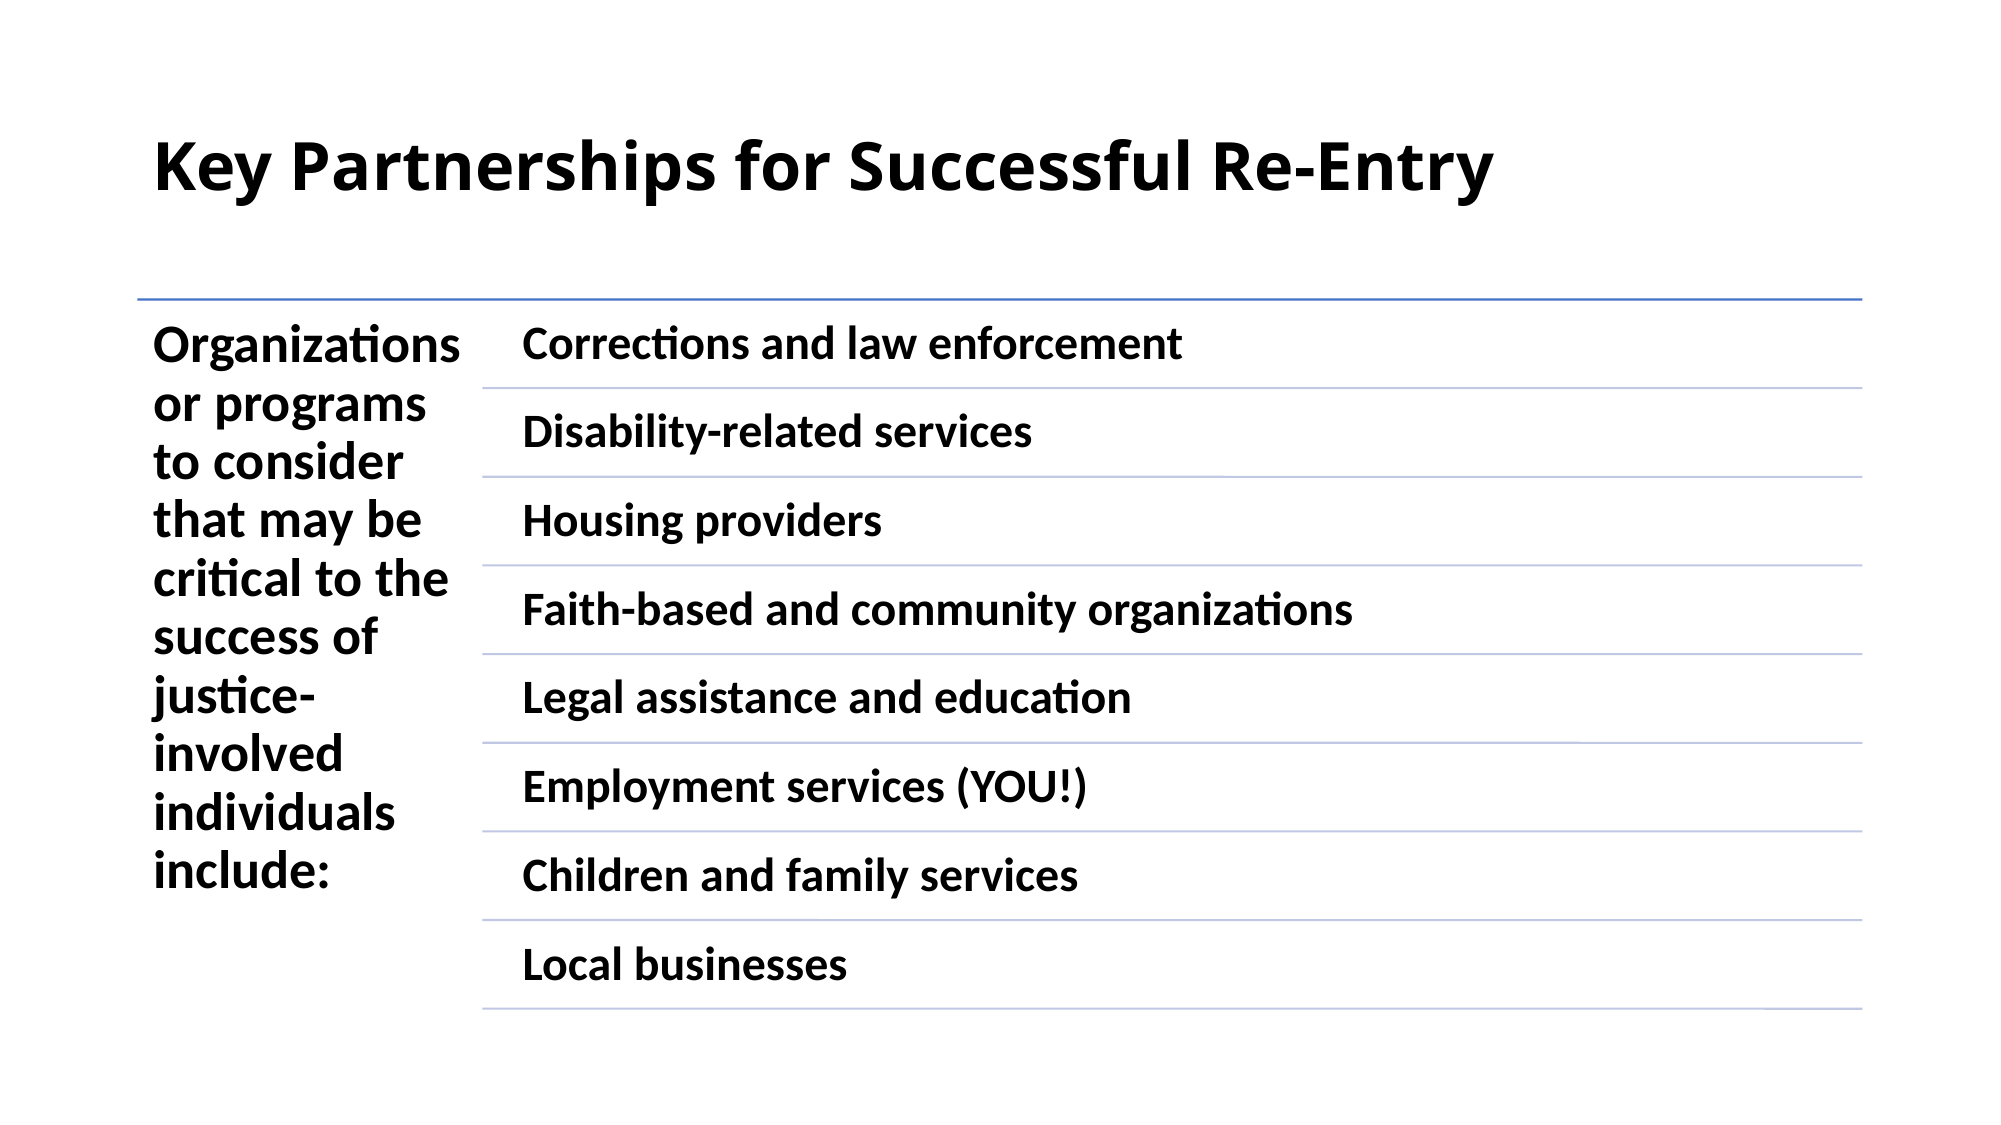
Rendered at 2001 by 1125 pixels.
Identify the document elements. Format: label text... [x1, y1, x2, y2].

title Key Partnerships for Successful Re-Entry [137, 59, 1863, 278]
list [137, 299, 1863, 1014]
